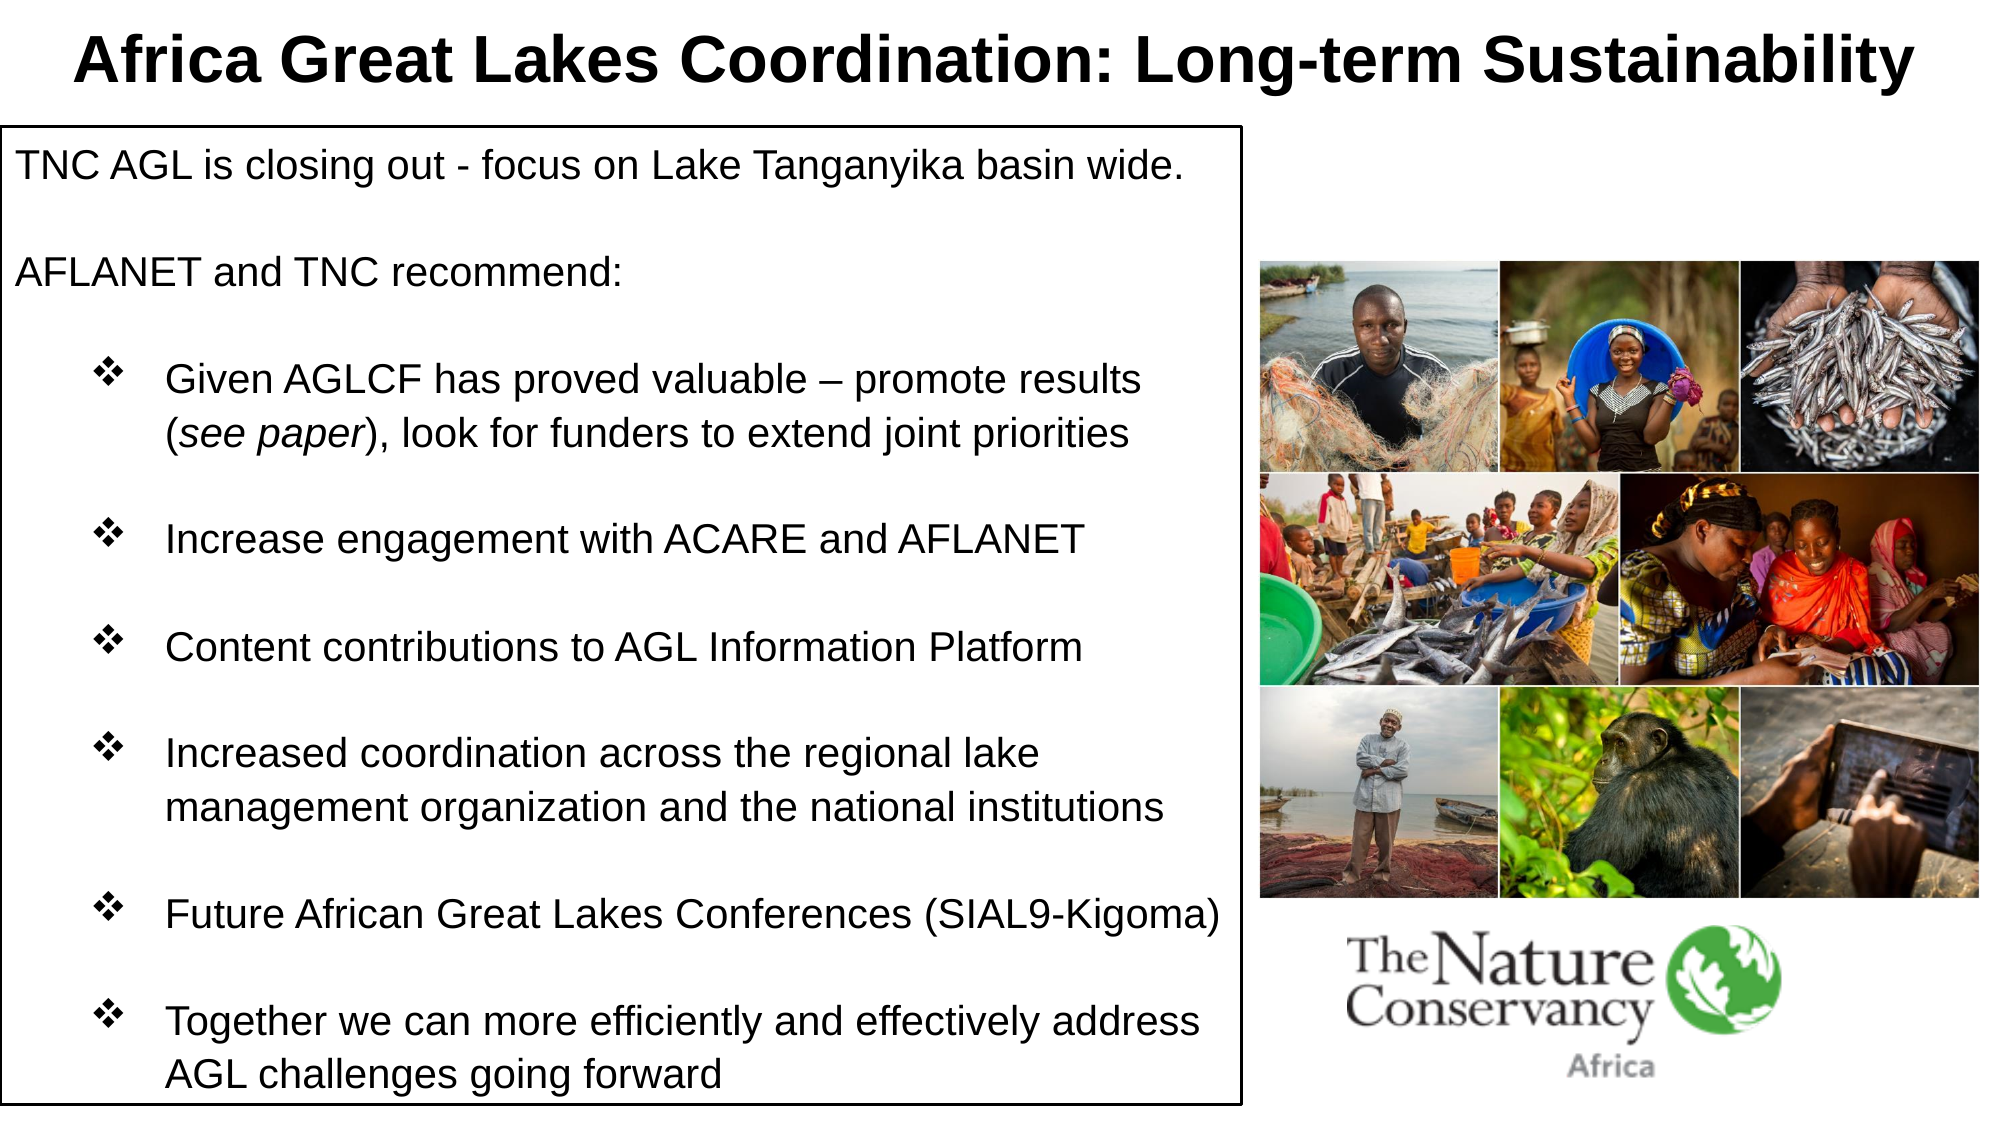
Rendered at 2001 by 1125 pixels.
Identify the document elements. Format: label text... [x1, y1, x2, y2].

text_box TNC AGL is closing out - focus on Lake Tanganyika basin wide. AFLANET and TNC recommend: Given AGLCF has proved valuable – promote results (see paper), look for funders to extend joint priorities Increase engagement with ACARE and AFLANET Content contributions to AGL Information Platform Increased coordination across the regional lake management organization and the national institutions Future African Great Lakes Conferences (SIAL9-Kigoma) Together we can more efficiently and effectively address AGL challenges going forward [0, 126, 1242, 1105]
picture [1347, 925, 1784, 1080]
picture [1258, 259, 1980, 899]
text_box Africa Great Lakes Coordination: Long-term Sustainability [57, 8, 2000, 104]
